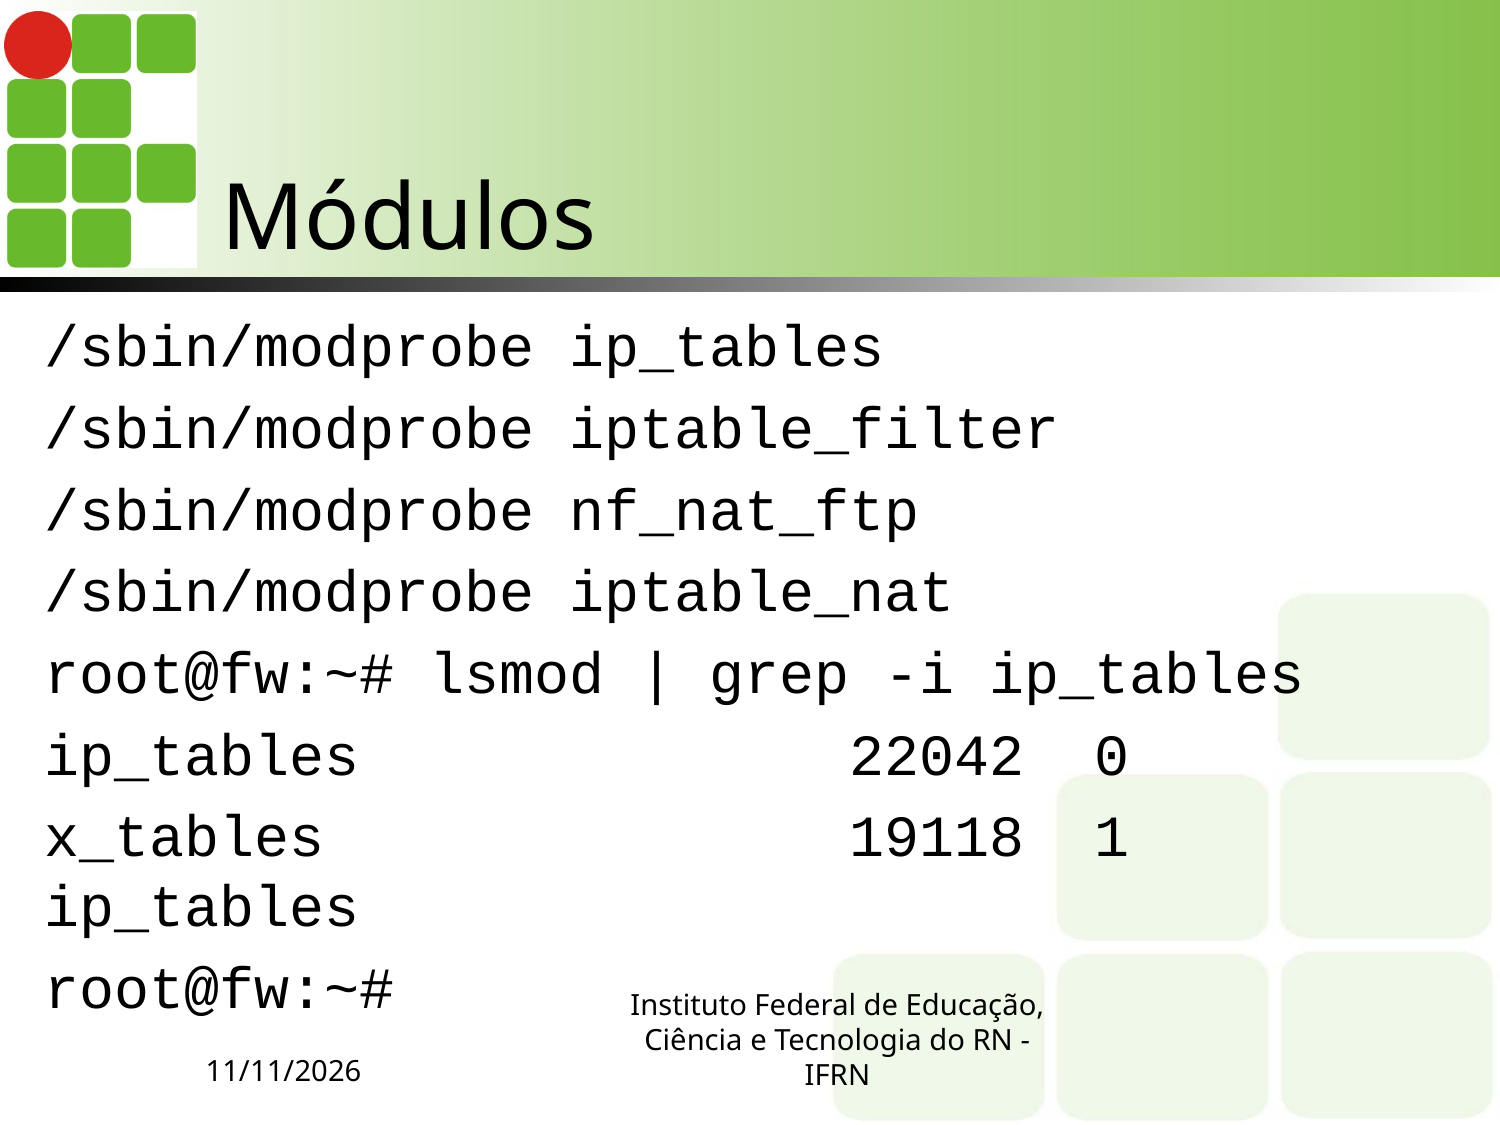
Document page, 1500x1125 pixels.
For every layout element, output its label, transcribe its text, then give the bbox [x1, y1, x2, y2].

picture [738, 547, 1500, 1125]
picture [4, 11, 197, 268]
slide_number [190, 1023, 504, 1100]
list /sbin/modprobe ip_tables /sbin/modprobe iptable_filter /sbin/modprobe nf_nat_ftp /sbin/modprobe iptable_nat root@fw:~# lsmod | grep -i ip_tables ip_tables 22042 0 x_tables 19118 1 ip_tables root@fw:~# [29, 300, 1469, 976]
footer Instituto Federal de Educação, Ciência e Tecnologia do RN - IFRN [599, 1023, 1076, 1100]
title Módulos [206, 35, 1468, 275]
